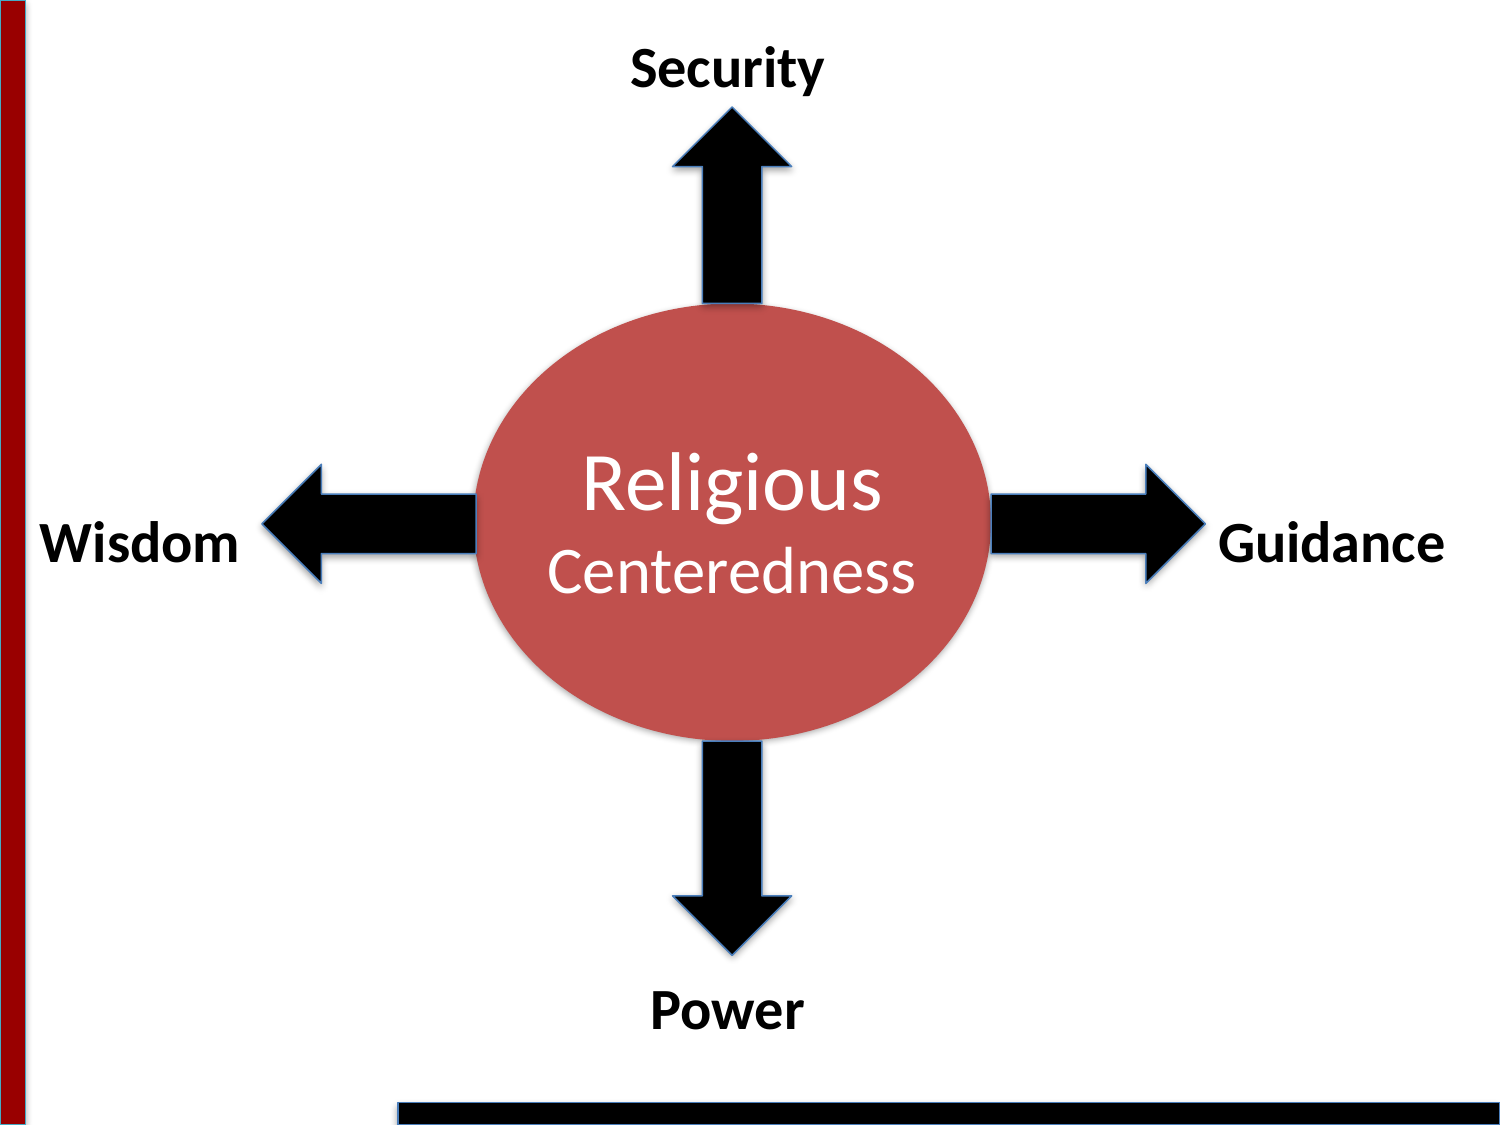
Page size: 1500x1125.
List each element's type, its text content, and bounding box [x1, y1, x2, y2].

text_box Wisdom [0, 496, 262, 582]
text_box [475, 421, 989, 740]
text_box [671, 107, 793, 305]
text_box [262, 463, 477, 585]
text_box [503, 305, 961, 419]
text_box [990, 463, 1179, 585]
text_box Religious Centeredness [502, 419, 962, 615]
text_box Guidance [1163, 496, 1500, 582]
text_box Power [559, 964, 896, 1049]
text_box [671, 740, 793, 956]
text_box Security [559, 21, 896, 107]
